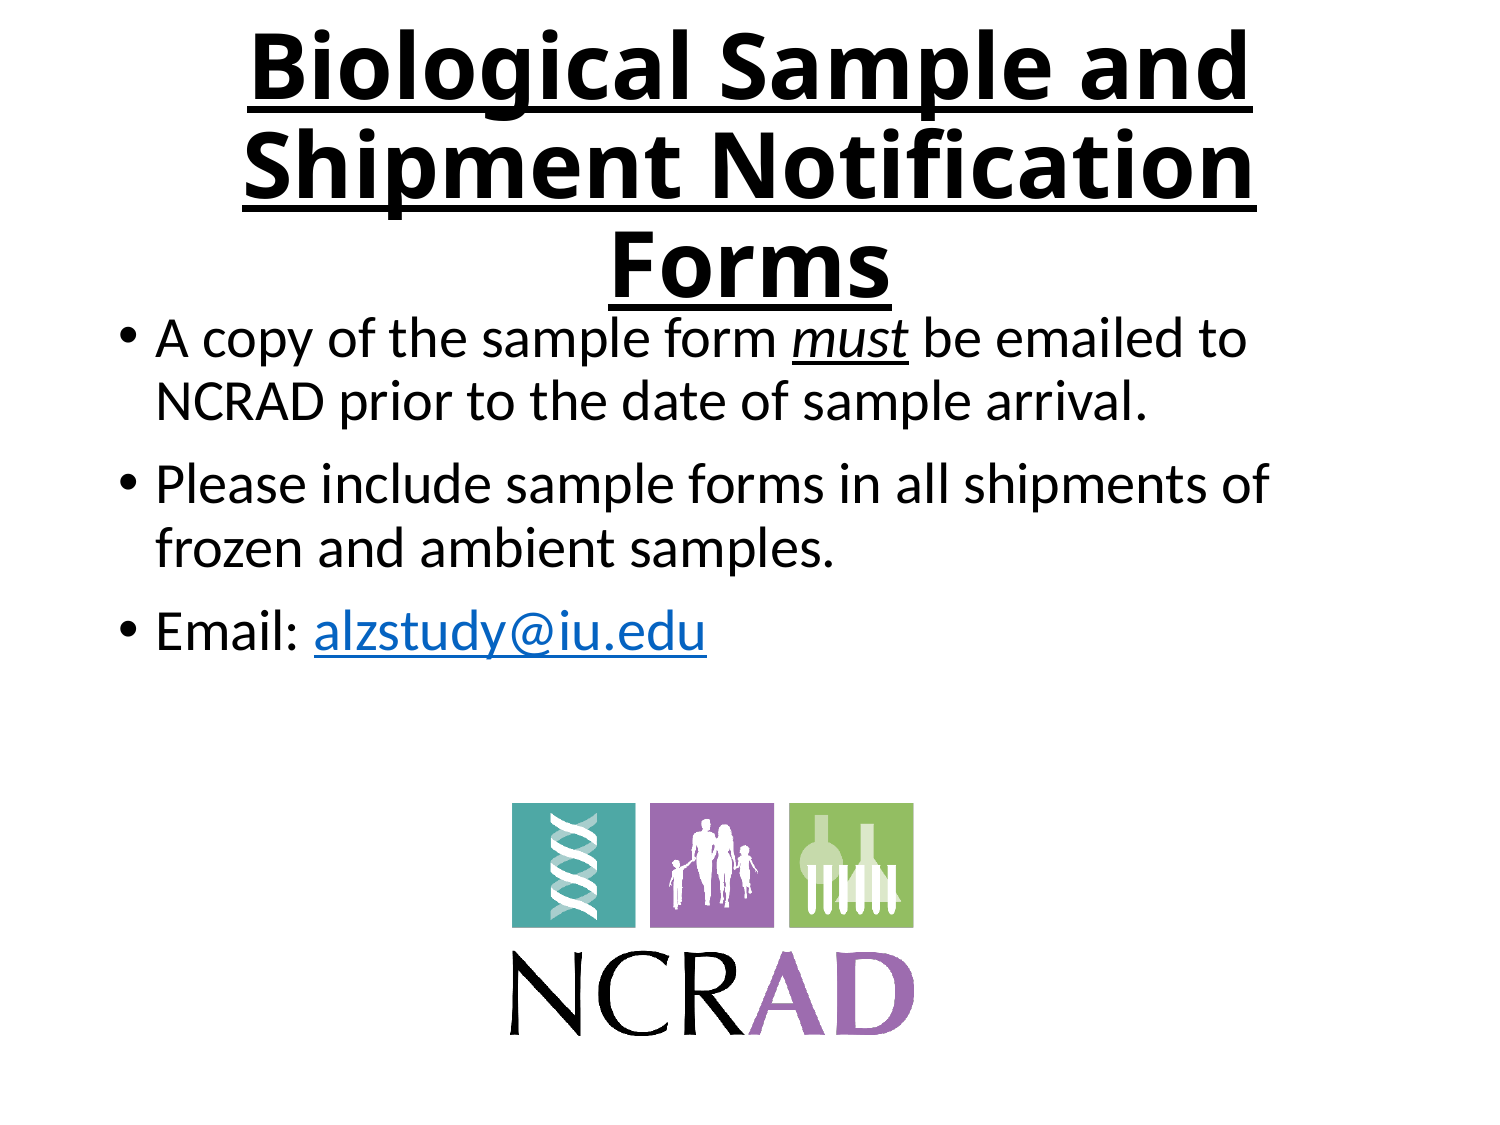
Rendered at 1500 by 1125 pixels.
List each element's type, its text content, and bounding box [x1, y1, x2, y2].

title Biological Sample and Shipment Notification Forms [103, 59, 1397, 278]
list A copy of the sample form must be emailed to NCRAD prior to the date of sample arrival. Please include sample forms in all shipments of frozen and ambient samples. Email: alzstudy@iu.edu [103, 299, 1397, 1014]
picture [510, 803, 914, 1036]
